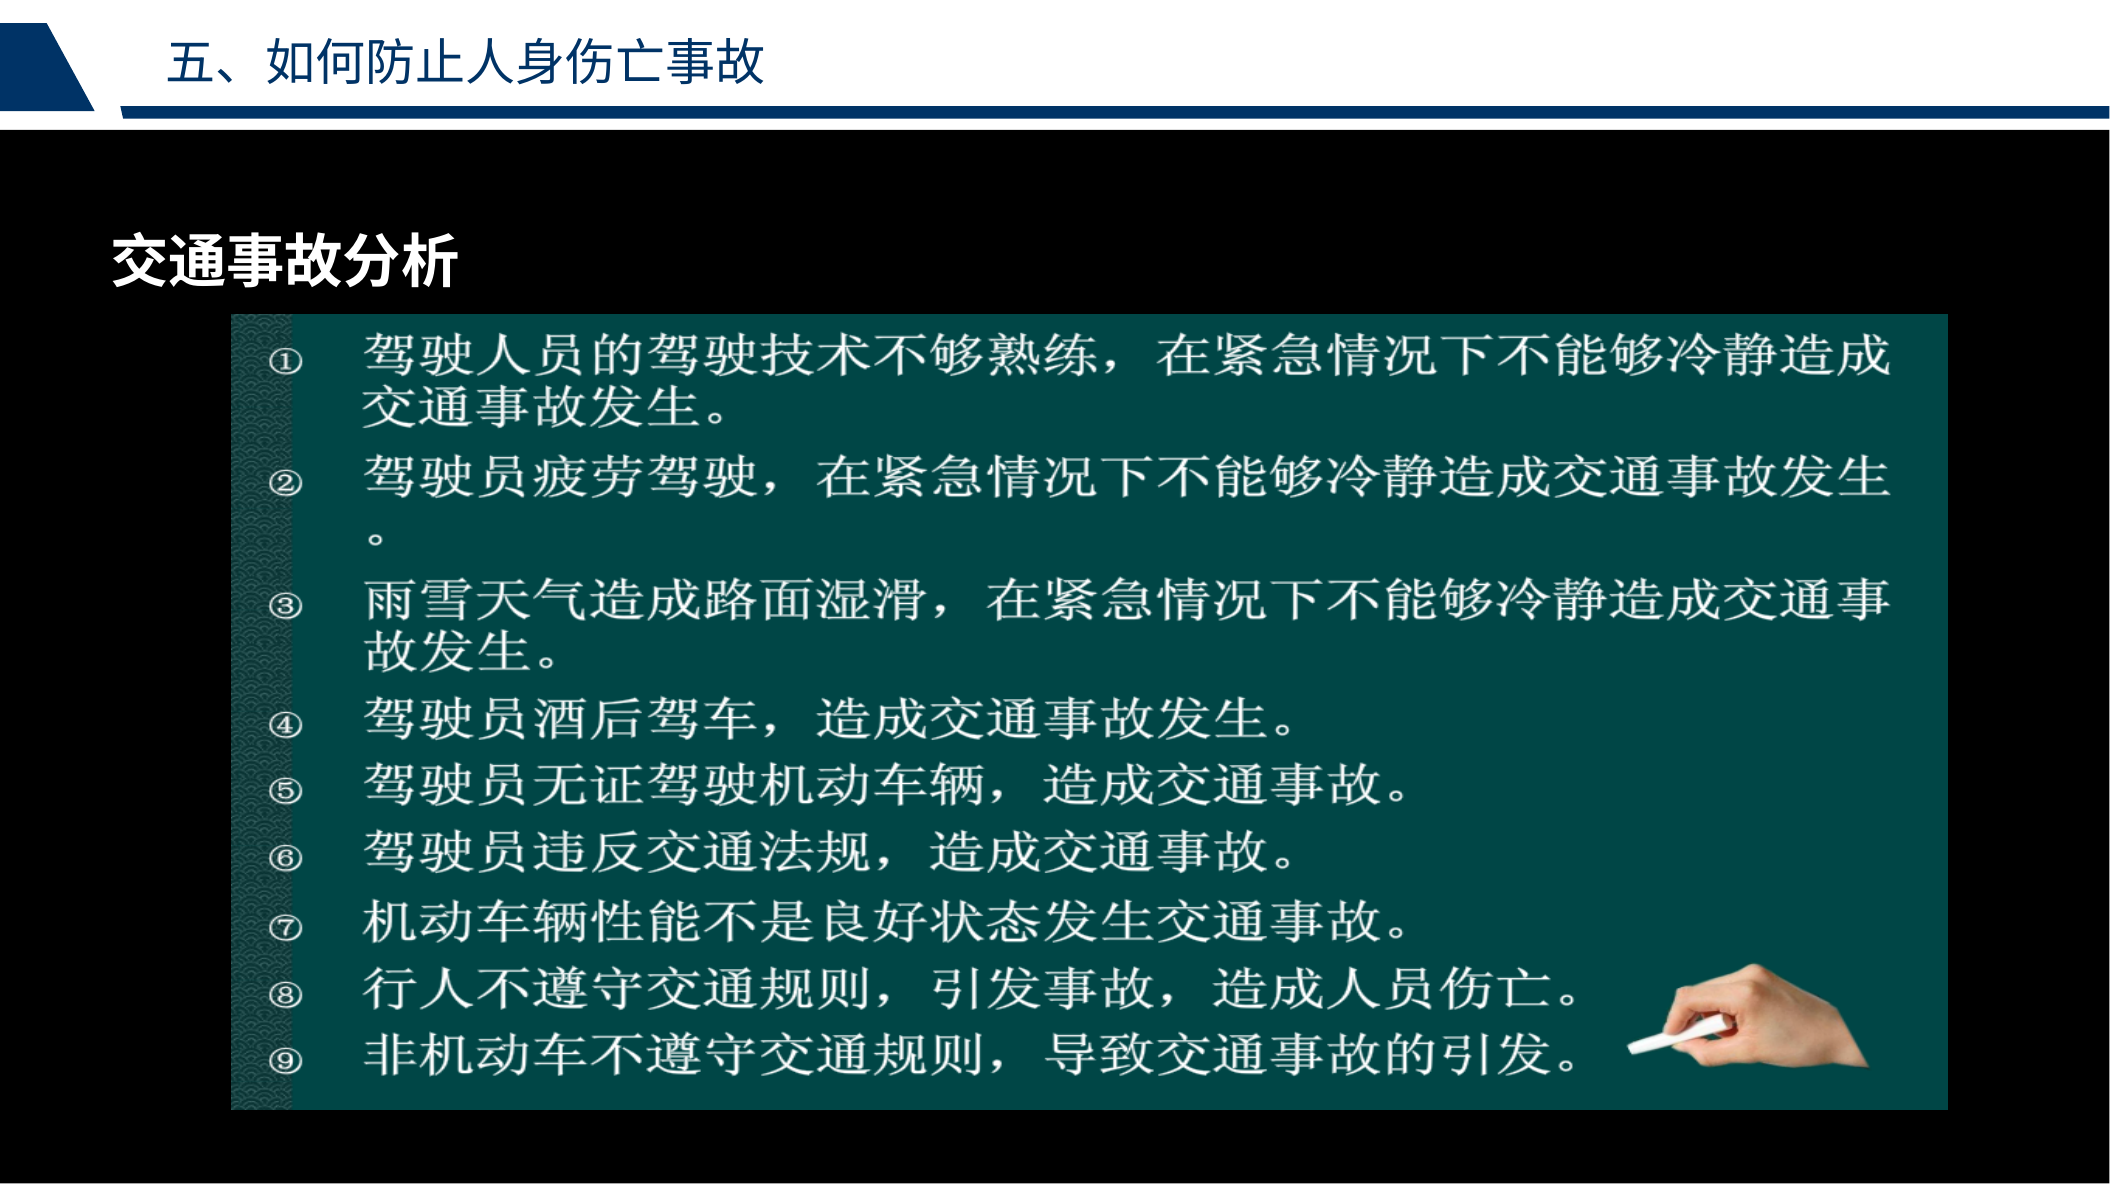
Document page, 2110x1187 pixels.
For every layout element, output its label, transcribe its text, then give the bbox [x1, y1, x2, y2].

text_box [119, 104, 2110, 120]
text_box 五、如何防止人身伤亡事故 [94, 18, 980, 94]
text_box 交通事故分析 [0, 182, 873, 302]
text_box [0, 129, 2110, 1184]
text_box [0, 22, 97, 113]
picture [231, 314, 1948, 1110]
